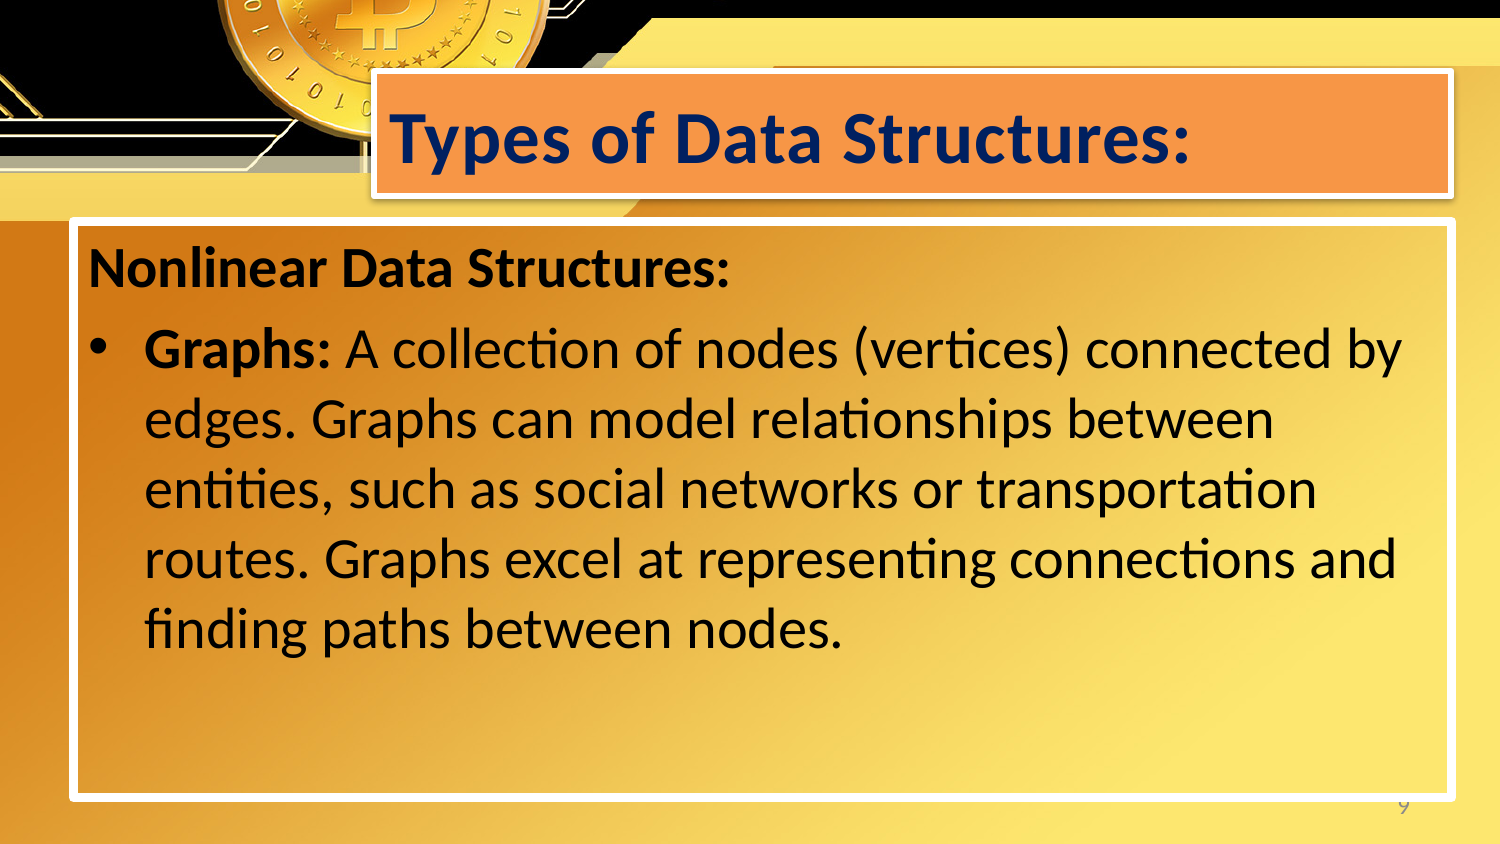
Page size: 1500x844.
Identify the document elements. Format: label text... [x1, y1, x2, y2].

picture [0, 0, 1500, 844]
title Types of Data Structures: [371, 68, 1454, 199]
slide_number 9 [1074, 782, 1425, 827]
list Nonlinear Data Structures: Graphs: A collection of nodes (vertices) connected by edges. Graphs can model relationships between entities, such as social networks or transportation routes. Graphs excel at representing connections and finding paths between nodes. [73, 221, 1452, 798]
